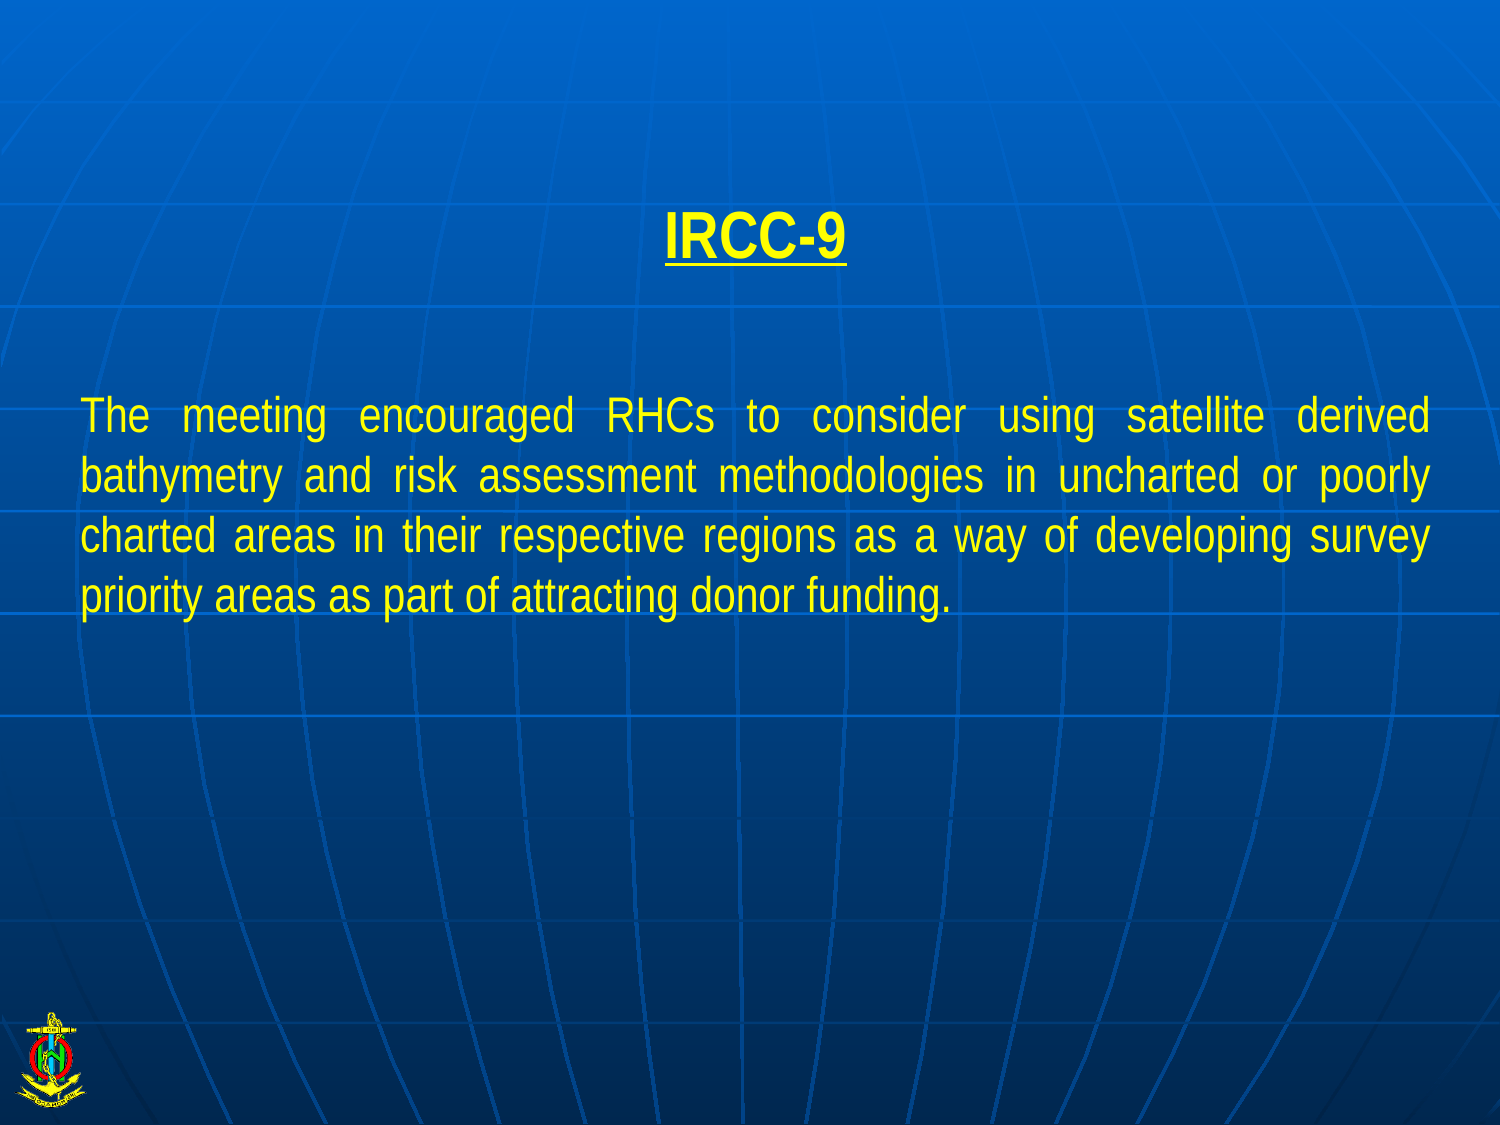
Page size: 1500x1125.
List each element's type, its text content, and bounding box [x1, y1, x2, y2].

picture [14, 1012, 87, 1108]
list IRCC-9 The meeting encouraged RHCs to consider using satellite derived bathymetry and risk assessment methodologies in uncharted or poorly charted areas in their respective regions as a way of developing survey priority areas as part of attracting donor funding. [64, 184, 1448, 1048]
